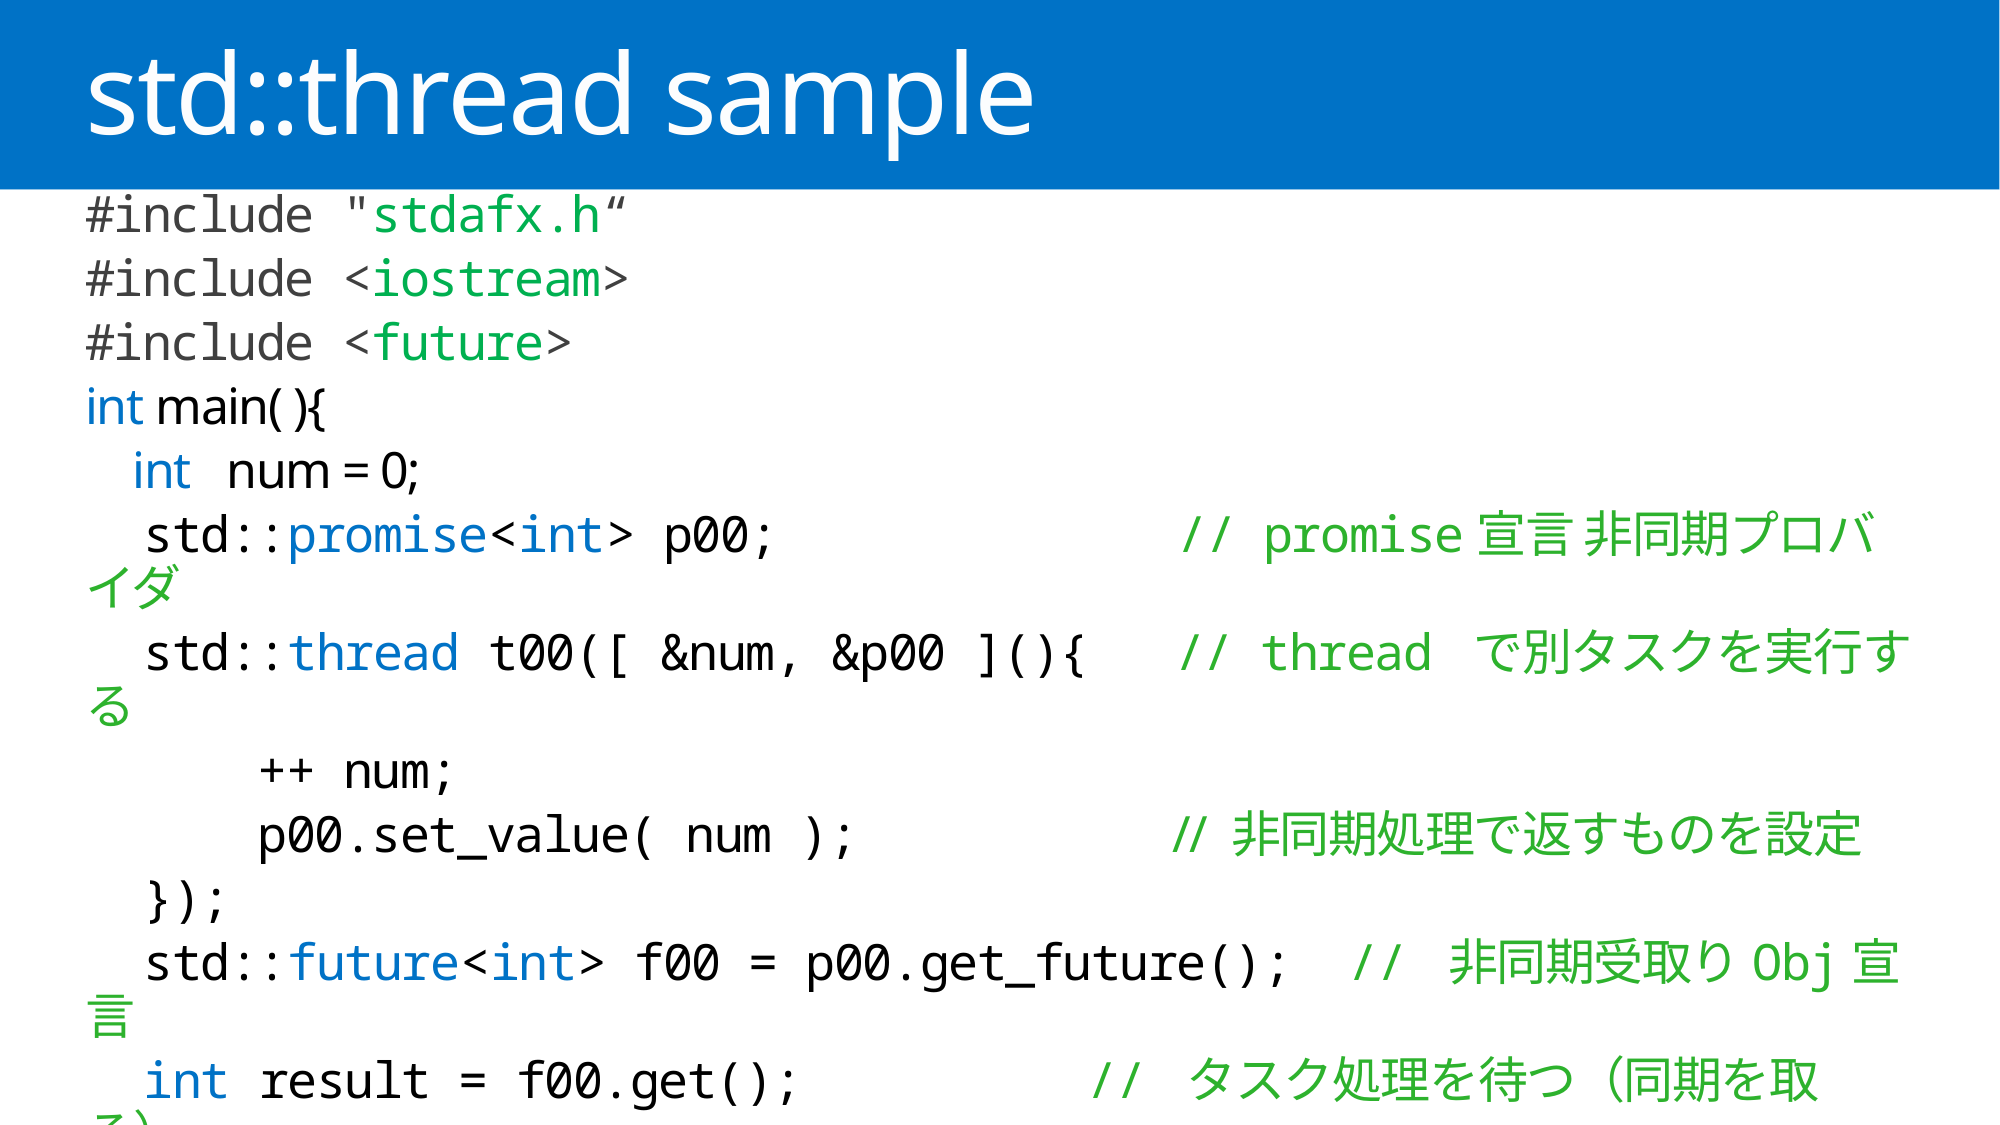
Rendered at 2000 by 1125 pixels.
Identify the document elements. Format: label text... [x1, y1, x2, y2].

title std::thread sample [85, 37, 1914, 161]
text_box #include "stdafx.h“ #include <iostream> #include <future> int main( ){ int num = 0; std::promise<int> p00; // promise宣言 非同期プロバイダ std::thread t00([ &num, &p00 ](){ // thread で別タスクを実行する ++ num; p00.set_value( num ); // 非同期処理で返すものを設定 }); std::future<int> f00 = p00.get_future(); // 非同期受取りObj宣言 int result = f00.get(); // タスク処理を待つ（同期を取る） t00.join(); return( 0 ); } [85, 189, 1914, 1111]
